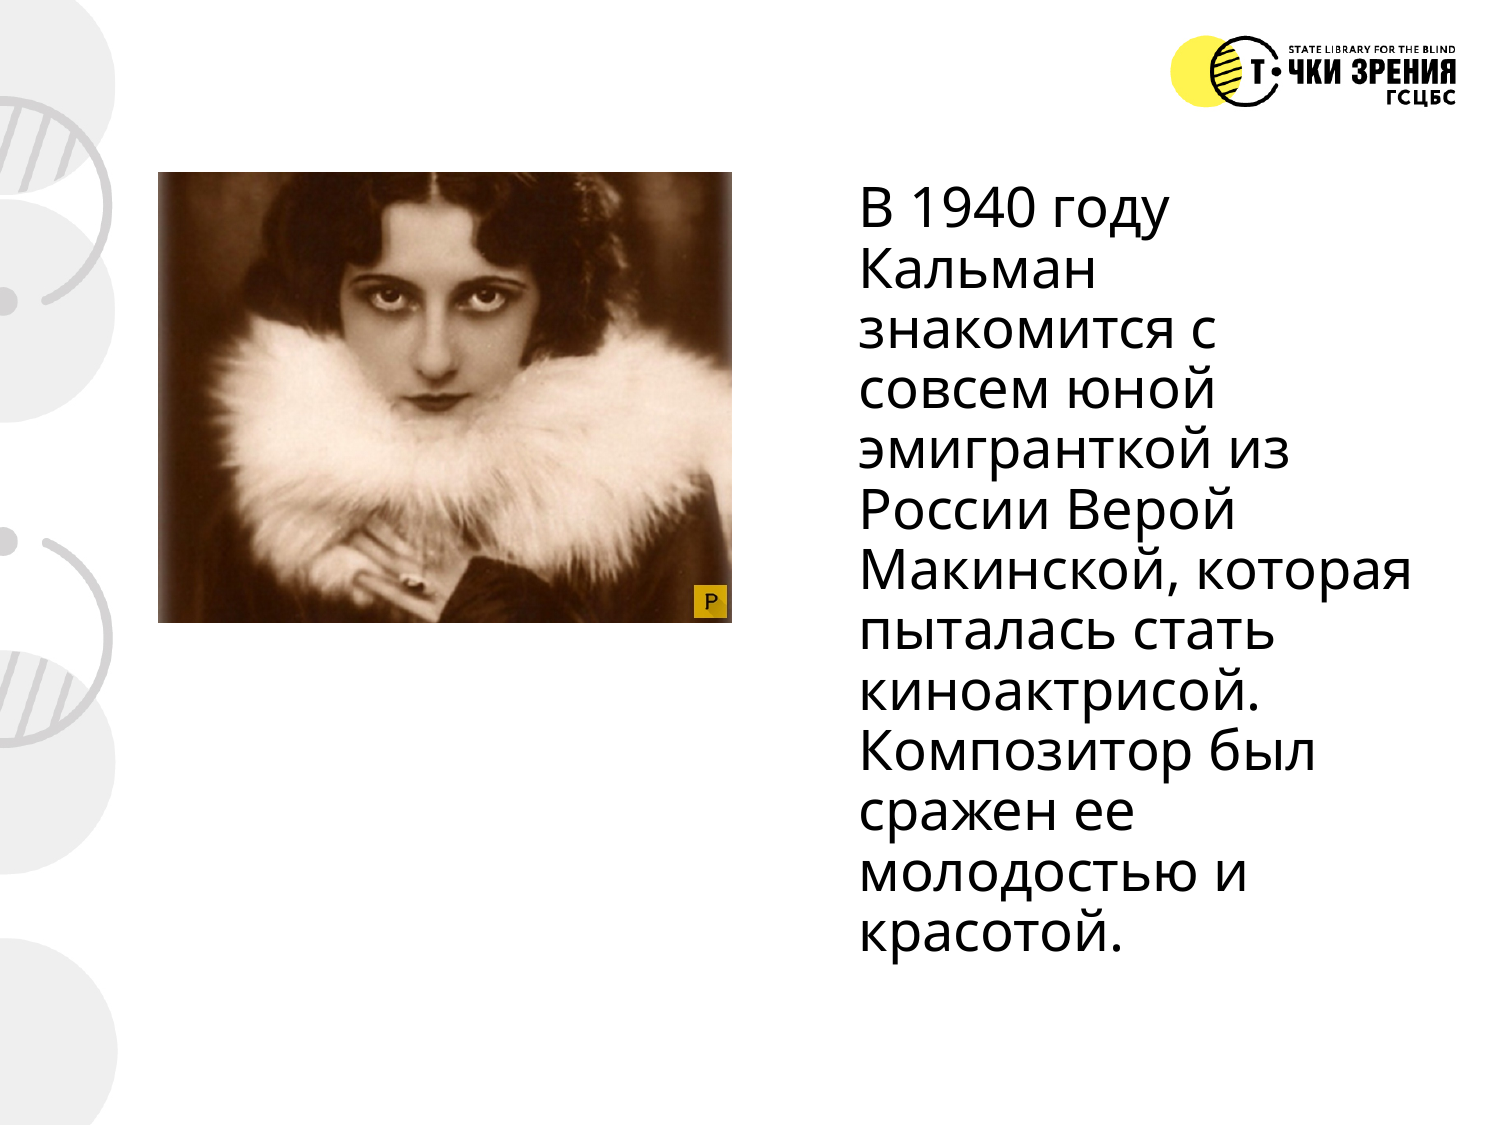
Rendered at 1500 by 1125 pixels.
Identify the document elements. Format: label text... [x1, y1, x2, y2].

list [158, 172, 732, 623]
list В 1940 году Кальман знакомится с совсем юной эмигранткой из России Верой Макинской, которая пыталась стать киноактрисой. Композитор был сражен ее молодостью и красотой. [843, 172, 1438, 1005]
picture [0, 0, 1500, 1125]
